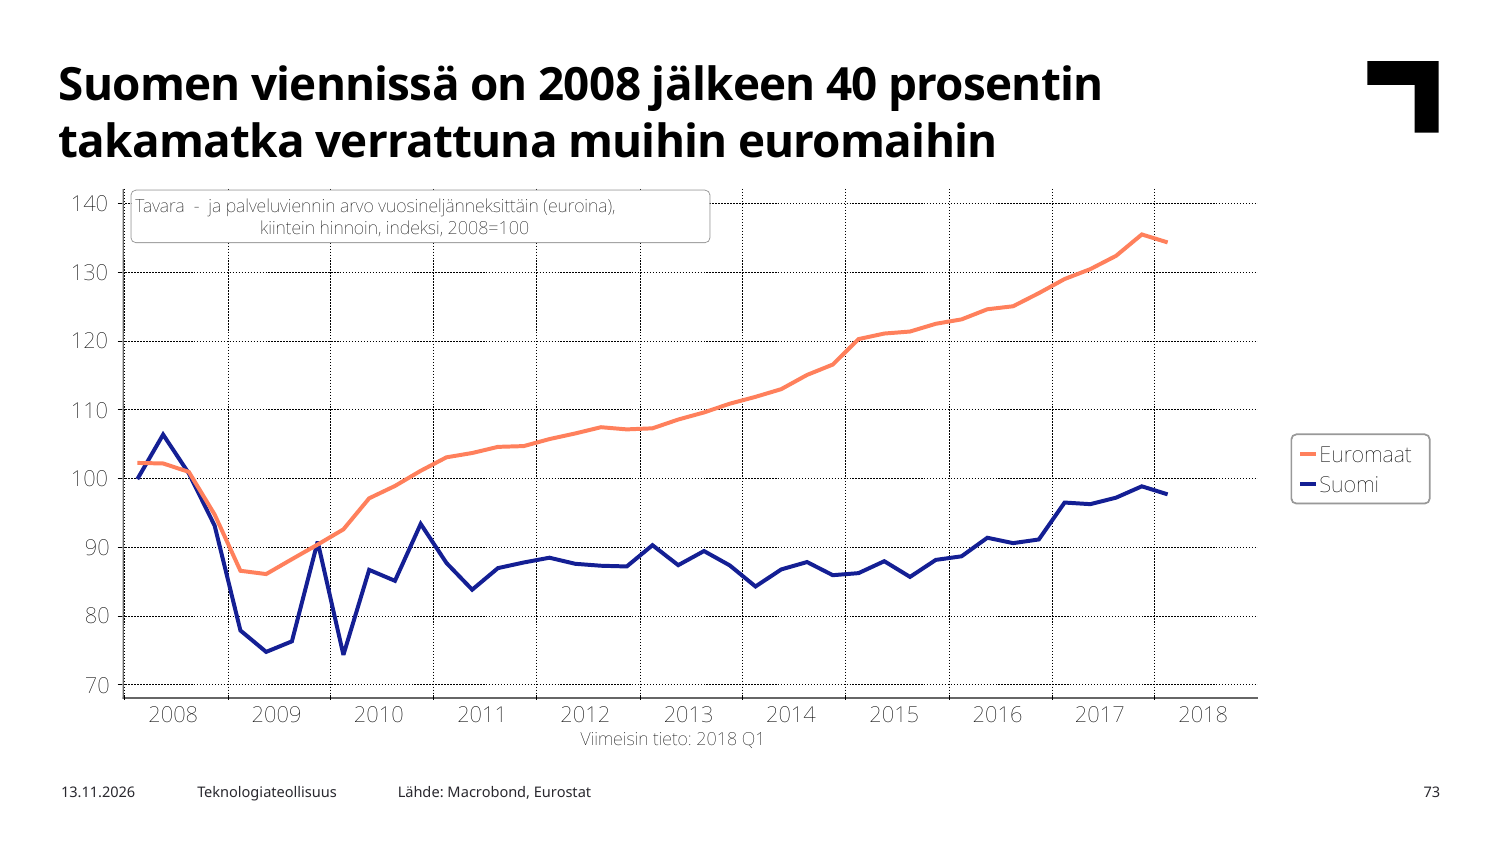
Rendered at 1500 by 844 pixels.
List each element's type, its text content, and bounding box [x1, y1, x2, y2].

slide_number 73 [1313, 775, 1456, 803]
list Suomen viennissä on 2008 jälkeen 40 prosentin takamatka verrattuna muihin euromaihin [41, 46, 1353, 153]
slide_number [46, 775, 182, 803]
list Lähde: Macrobond, Eurostat [382, 775, 871, 803]
footer Teknologiateollisuus [182, 775, 382, 803]
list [62, 180, 1439, 763]
